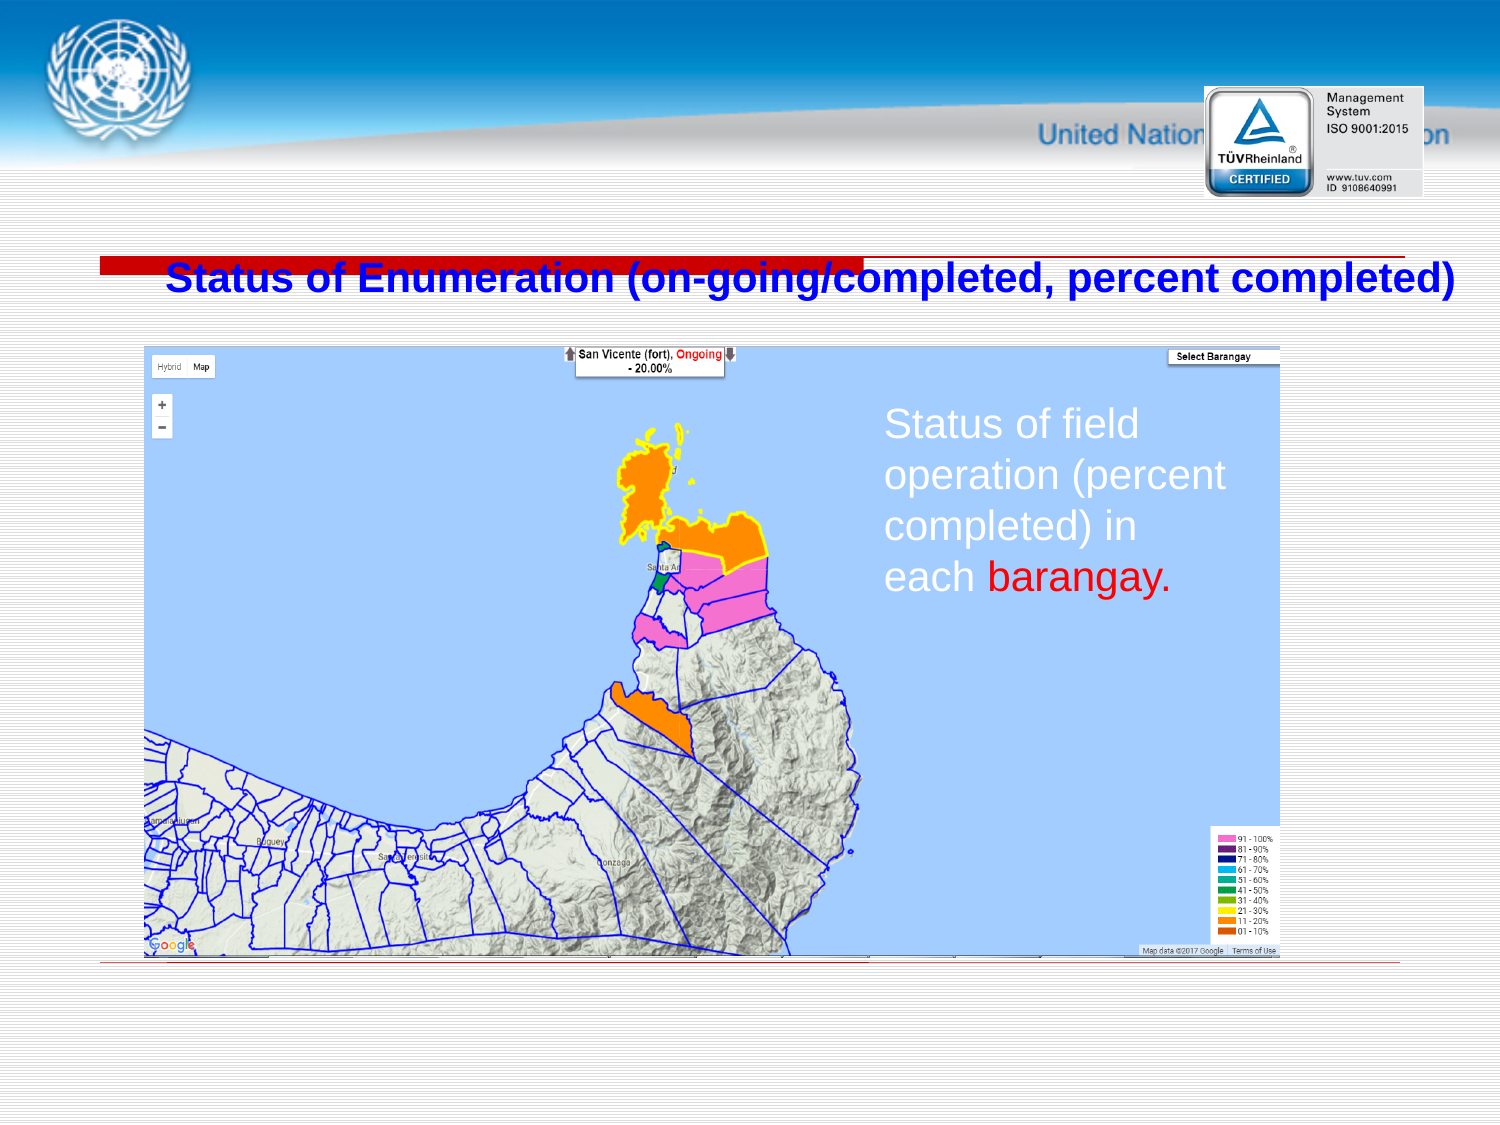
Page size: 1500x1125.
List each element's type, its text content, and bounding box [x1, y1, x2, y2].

picture [143, 345, 1281, 958]
text_box Status of Enumeration (on-going/completed, percent completed) [150, 248, 1500, 319]
picture [0, 0, 1500, 198]
